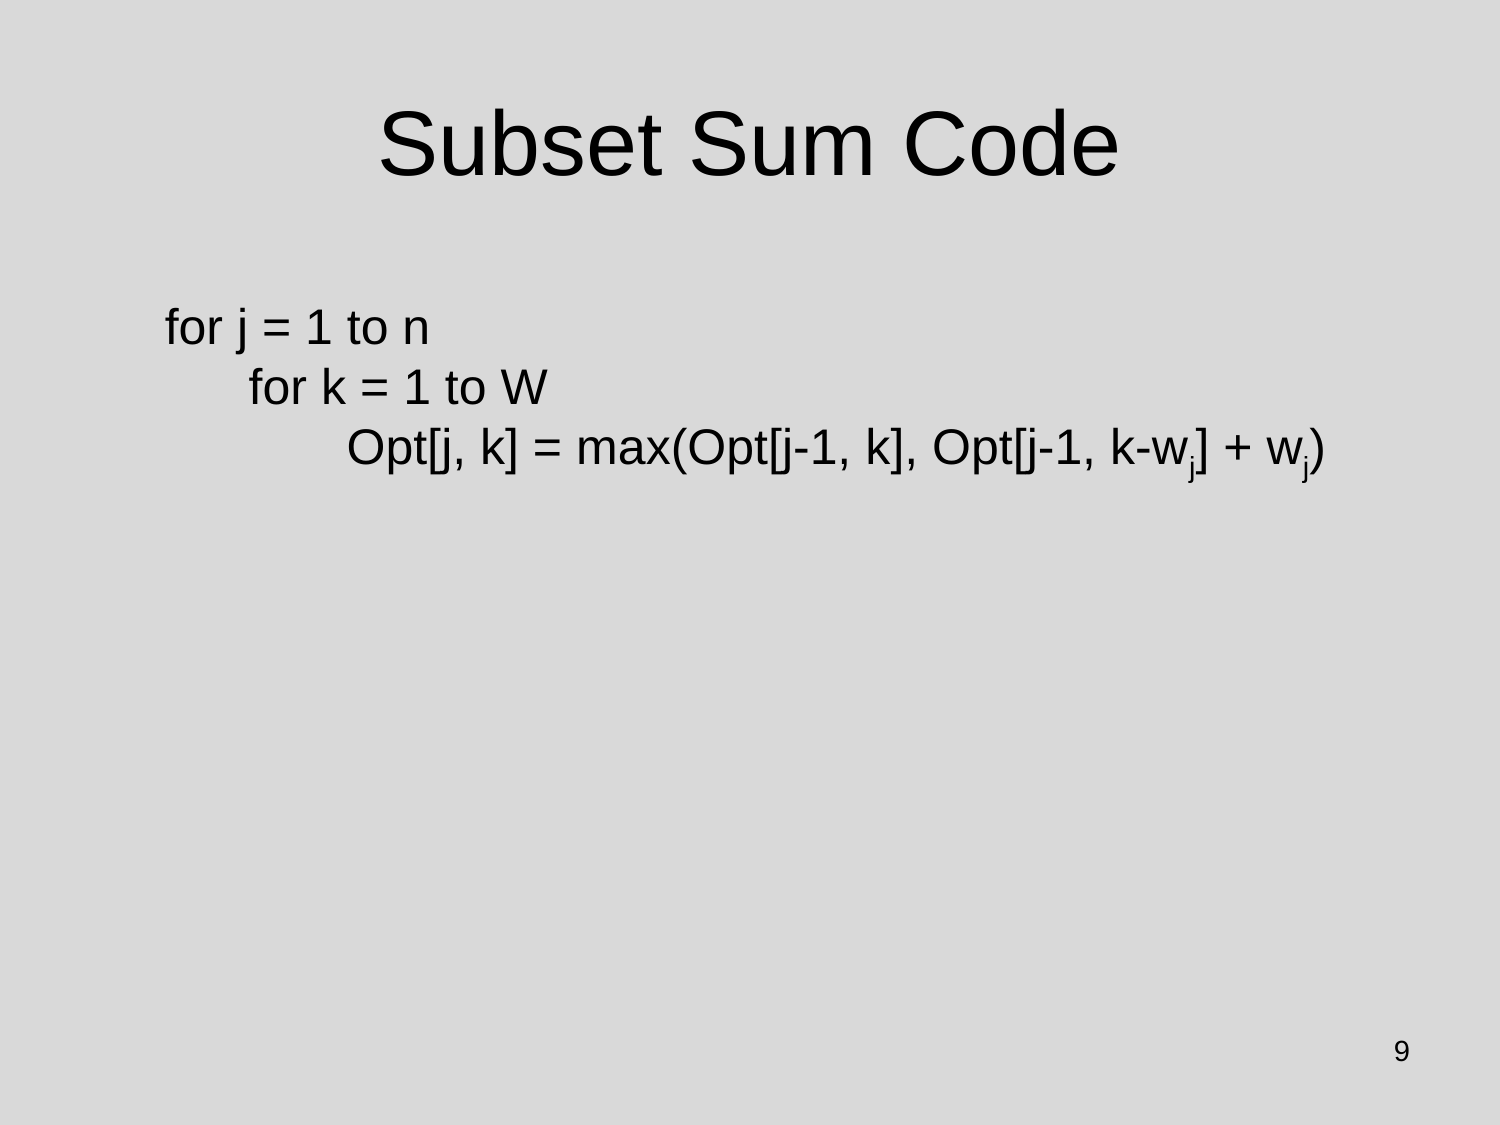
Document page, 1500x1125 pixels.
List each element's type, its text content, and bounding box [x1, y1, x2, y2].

text_box for j = 1 to n for k = 1 to W Opt[j, k] = max(Opt[j-1, k], Opt[j-1, k-wj] + wj) [149, 287, 1350, 491]
title Subset Sum Code [75, 45, 1425, 233]
slide_number 9 [1074, 1024, 1426, 1103]
